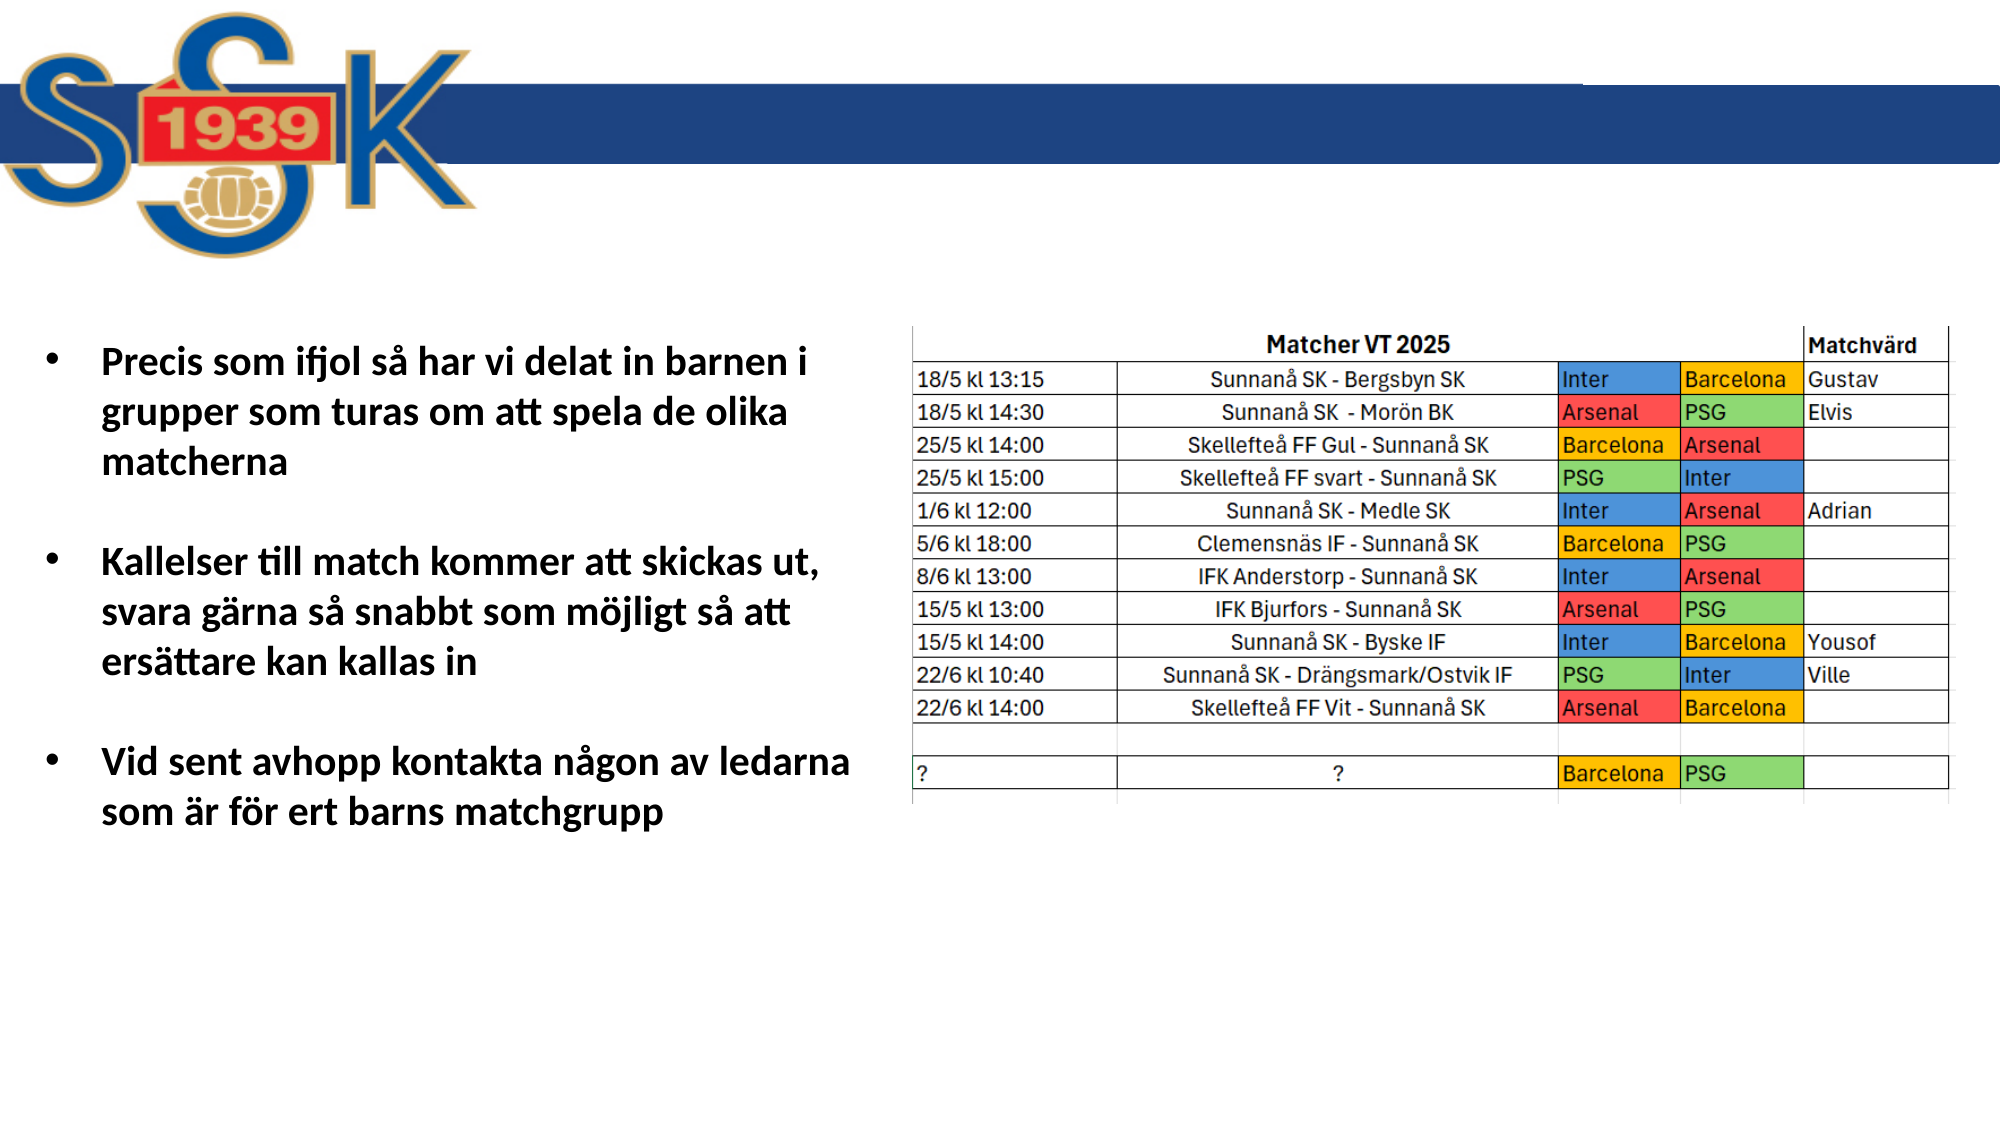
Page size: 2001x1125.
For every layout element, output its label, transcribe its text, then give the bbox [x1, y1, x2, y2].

picture [912, 325, 1957, 804]
picture [0, 0, 1583, 270]
text_box Precis som ifjol så har vi delat in barnen i grupper som turas om att spela de olika matcherna Kallelser till match kommer att skickas ut, svara gärna så snabbt som möjligt så att ersättare kan kallas in Vid sent avhopp kontakta någon av ledarna som är för ert barns matchgrupp [30, 326, 874, 892]
